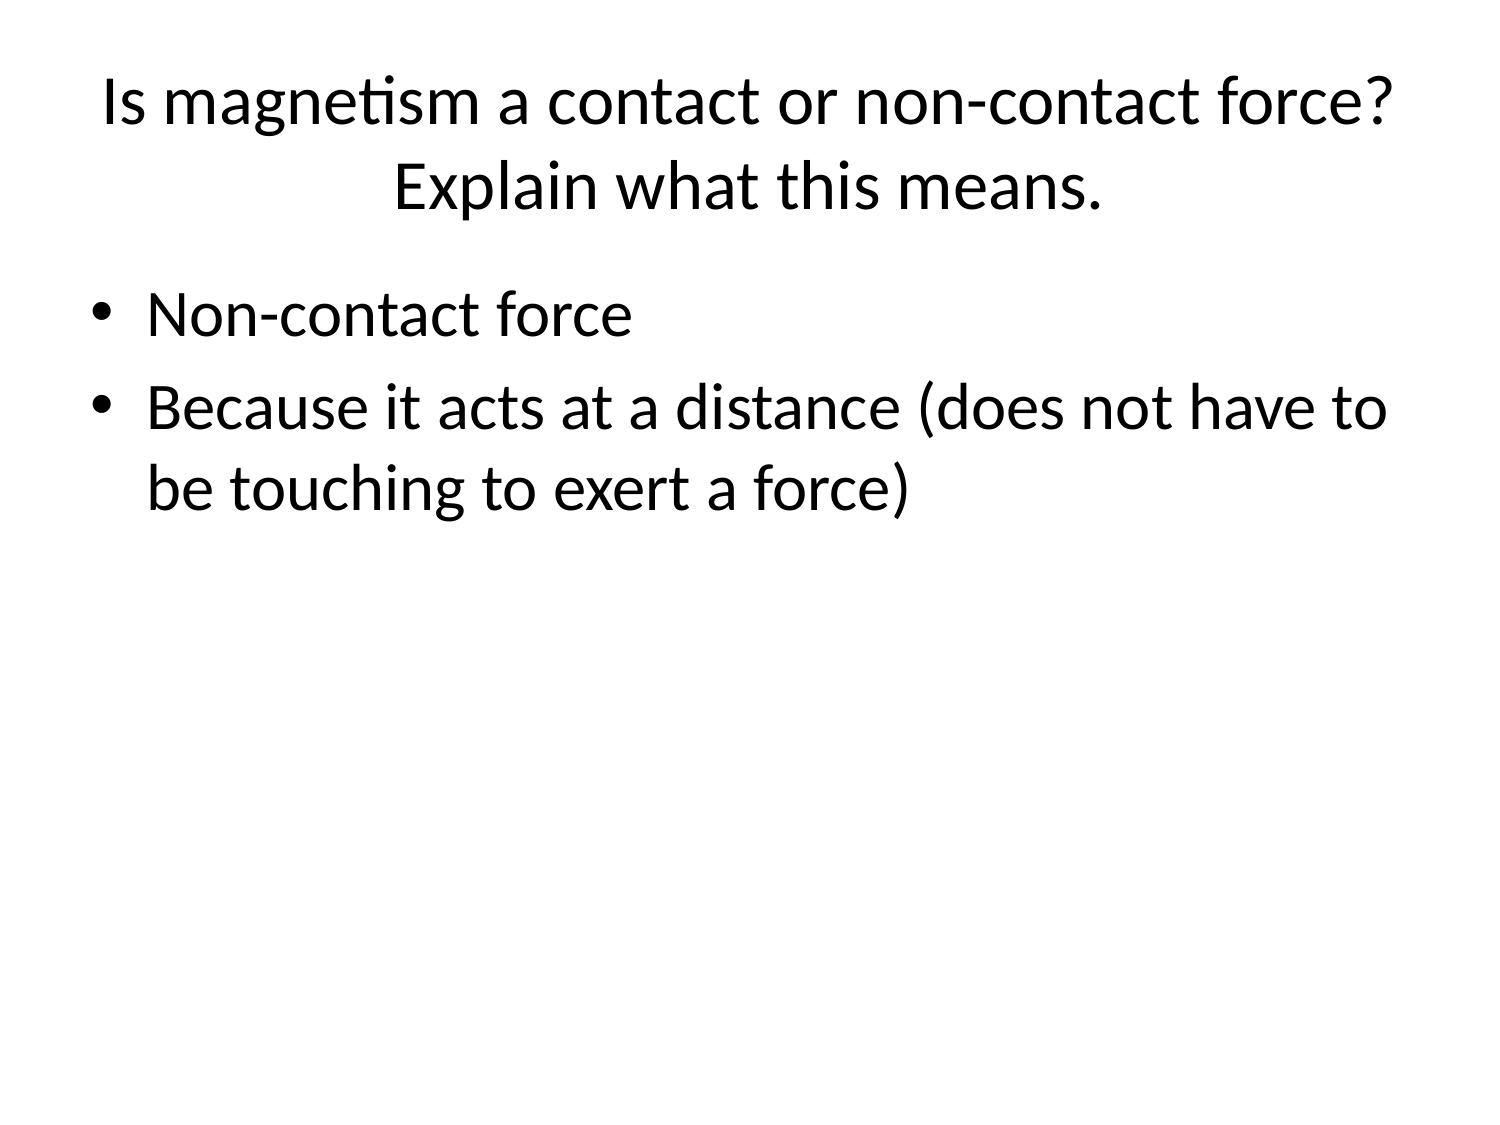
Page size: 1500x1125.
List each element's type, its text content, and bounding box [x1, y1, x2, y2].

title Is magnetism a contact or non-contact force? Explain what this means. [75, 45, 1425, 233]
list Non-contact force Because it acts at a distance (does not have to be touching to exert a force) [75, 262, 1425, 1005]
